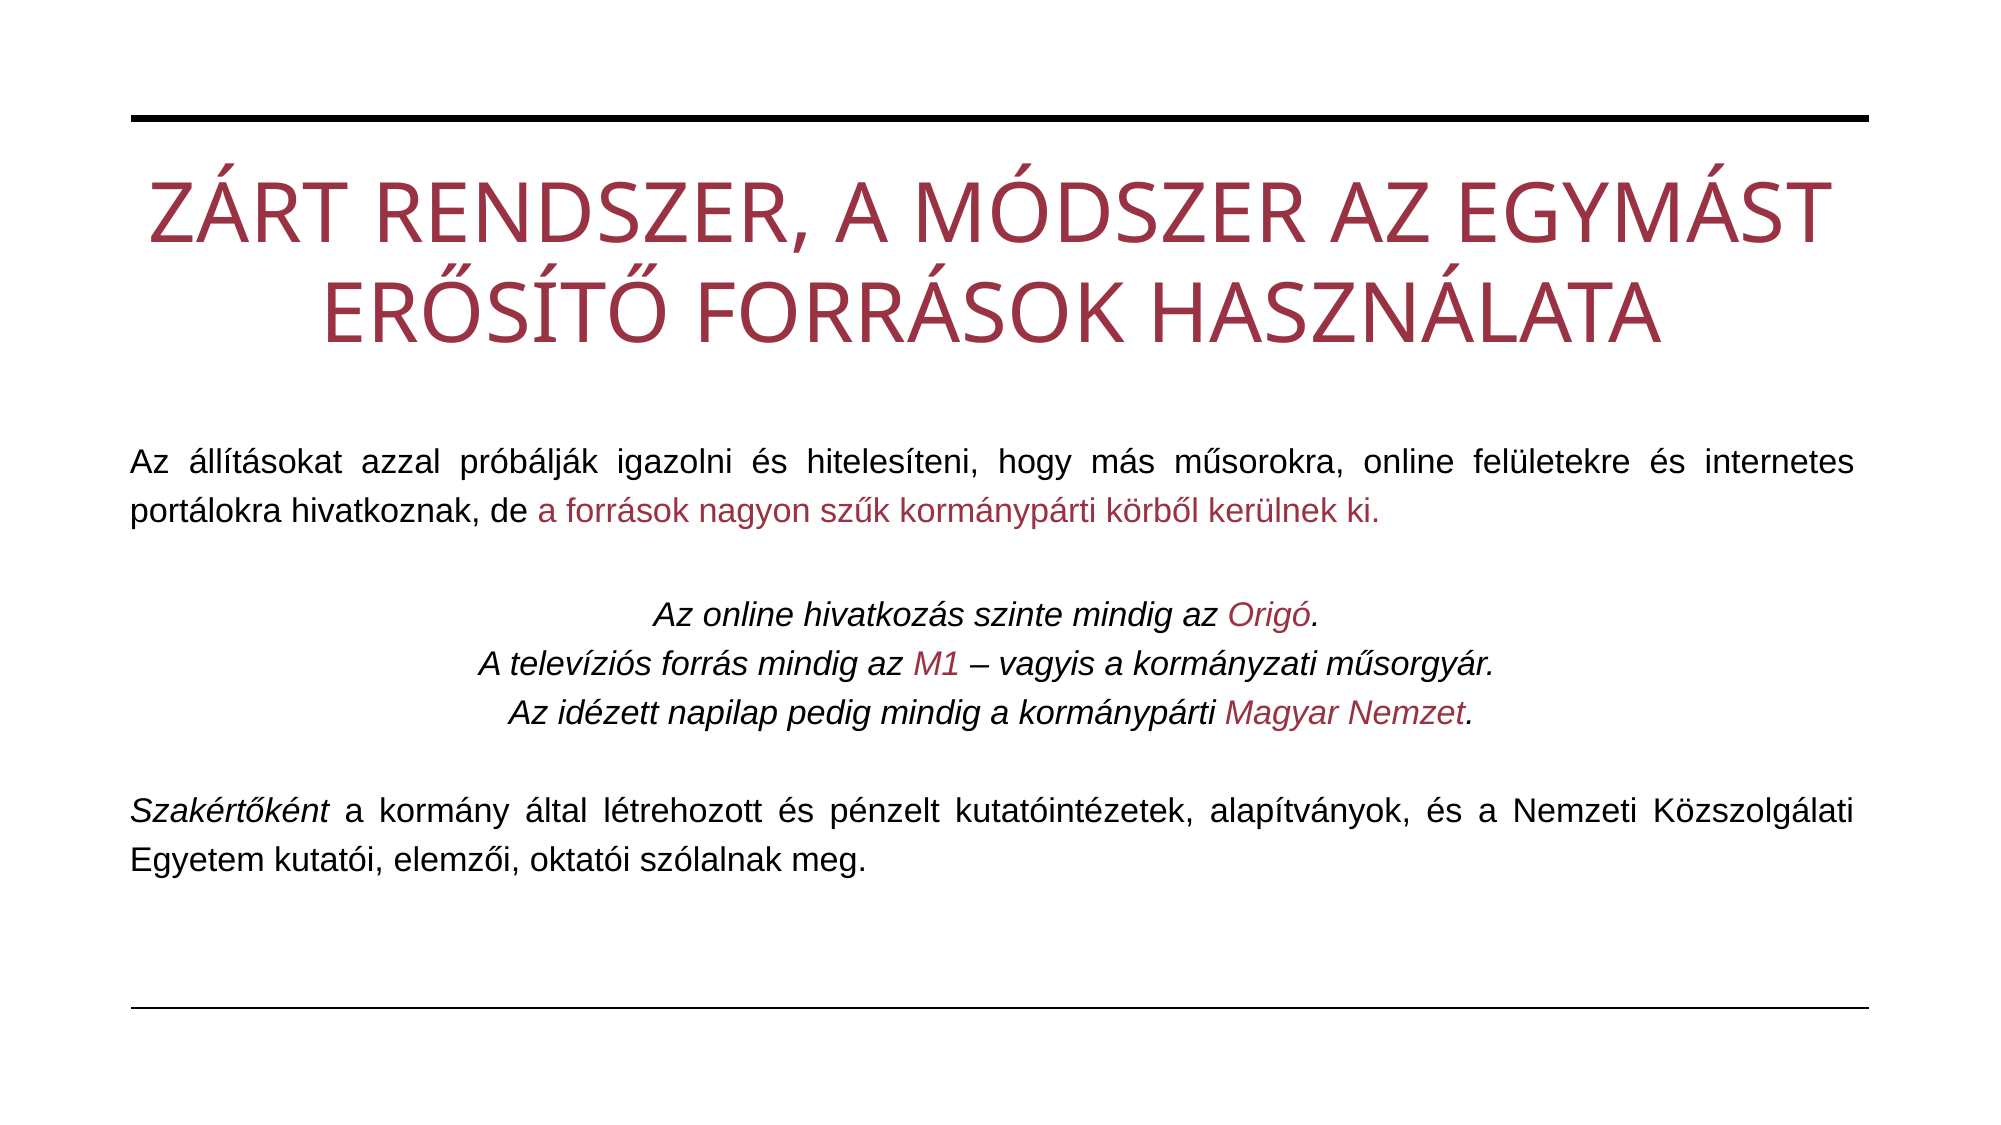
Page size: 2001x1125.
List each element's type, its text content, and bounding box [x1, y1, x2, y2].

list Az állításokat azzal próbálják igazolni és hitelesíteni, hogy más műsorokra, online felületekre és internetes portálokra hivatkoznak, de a források nagyon szűk kormánypárti körből kerülnek ki. Az online hivatkozás szinte mindig az Origó. A televíziós forrás mindig az M1 – vagyis a kormányzati műsorgyár. Az idézett napilap pedig mindig a kormánypárti Magyar Nemzet. Szakértőként a kormány által létrehozott és pénzelt kutatóintézetek, alapítványok, és a Nemzeti Közszolgálati Egyetem kutatói, elemzői, oktatói szólalnak meg. [114, 424, 1869, 1021]
title ZÁRT RENDSZER, a MÓDSZER AZ EGYMÁST ERŐSÍTŐ FORRÁSOK HASZNÁLATA [114, 151, 1869, 377]
